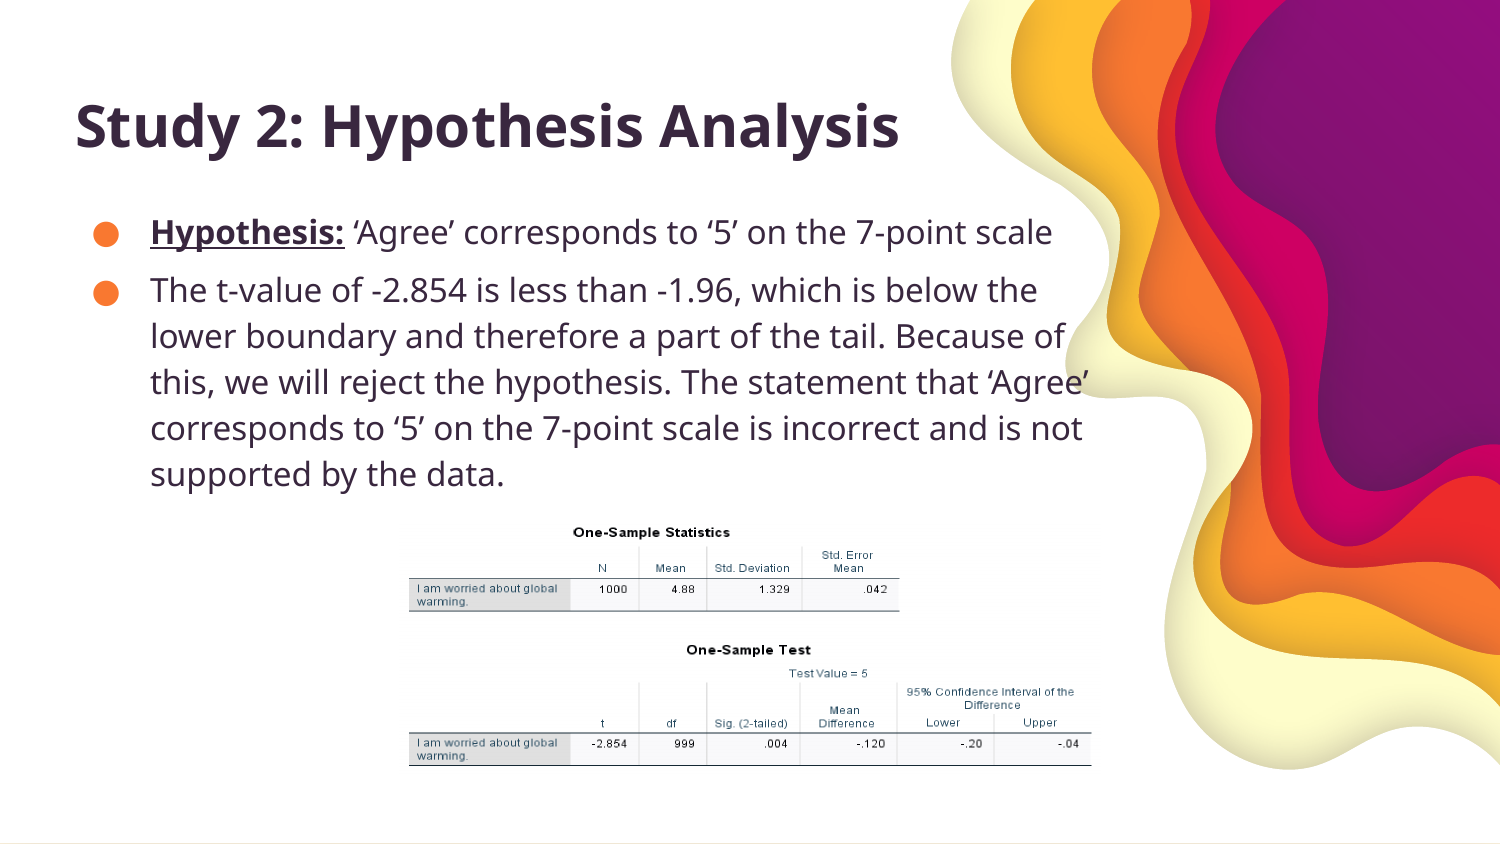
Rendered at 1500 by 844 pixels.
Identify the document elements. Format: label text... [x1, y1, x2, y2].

list Hypothesis: ‘Agree’ corresponds to ‘5’ on the 7-point scale The t-value of -2.854 is less than -1.96, which is below the lower boundary and therefore a part of the tail. Because of this, we will reject the hypothesis. The statement that ‘Agree’ corresponds to ‘5’ on the 7-point scale is incorrect and is not supported by the data. [75, 205, 1118, 689]
picture [399, 520, 1101, 774]
title Study 2: Hypothesis Analysis [75, 41, 931, 159]
